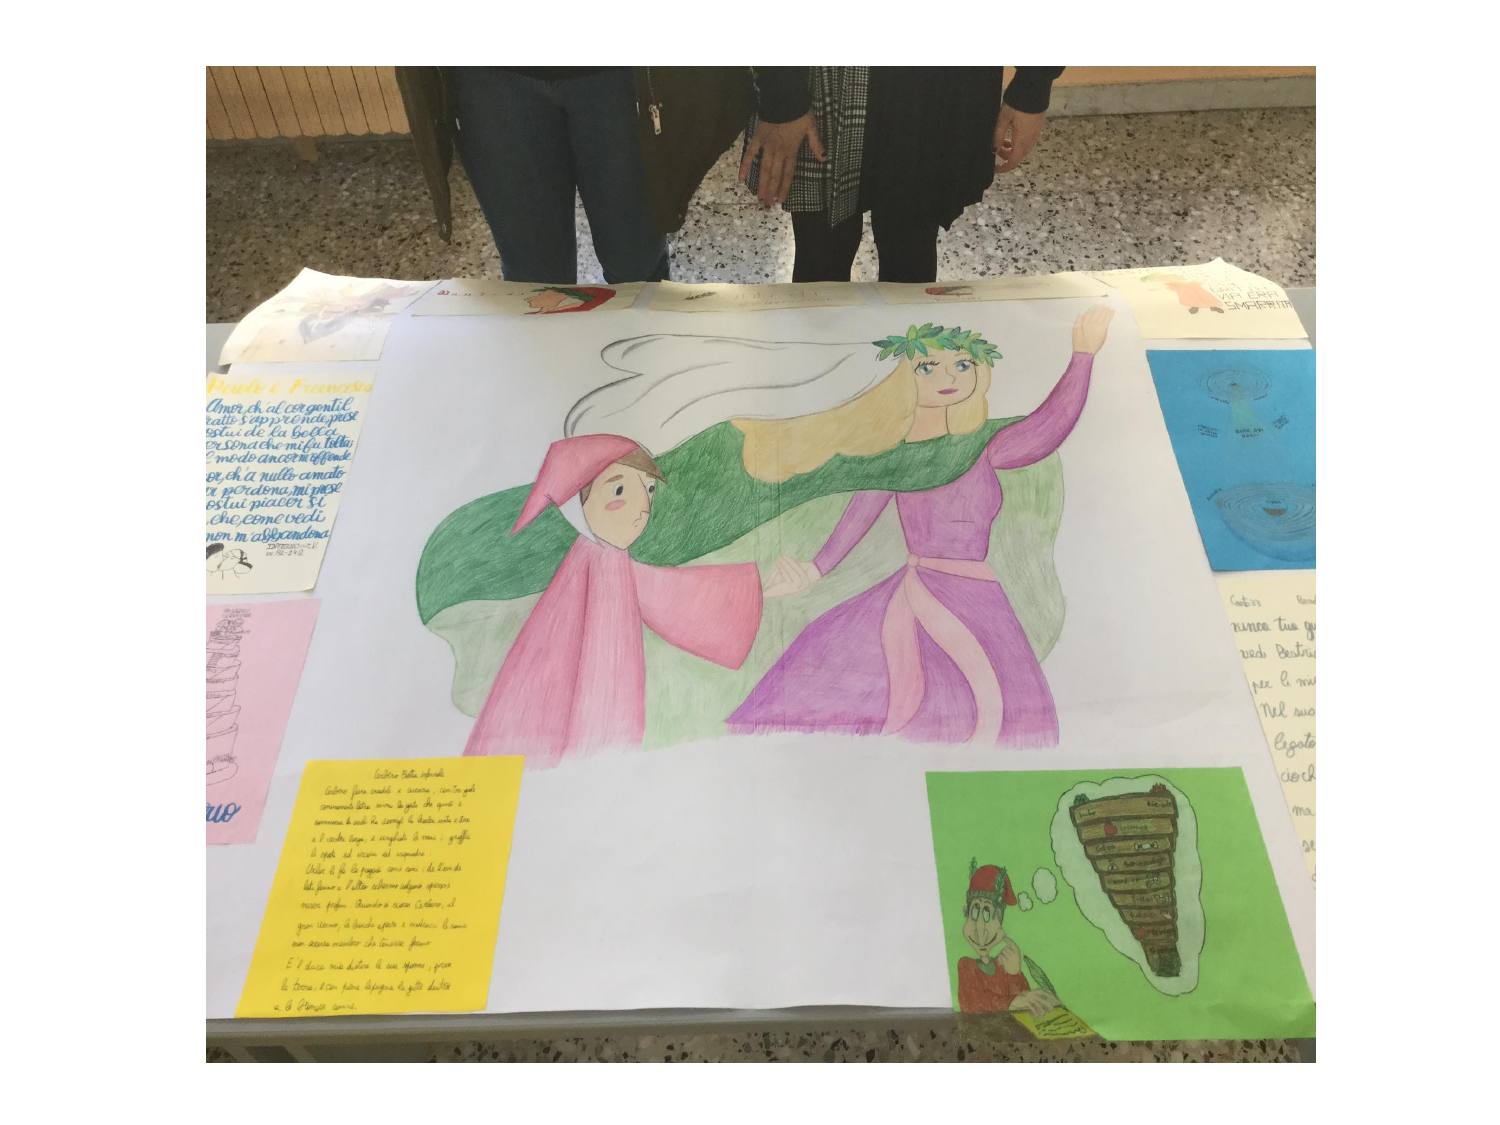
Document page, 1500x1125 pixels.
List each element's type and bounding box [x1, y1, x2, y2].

picture [206, 66, 1316, 1064]
